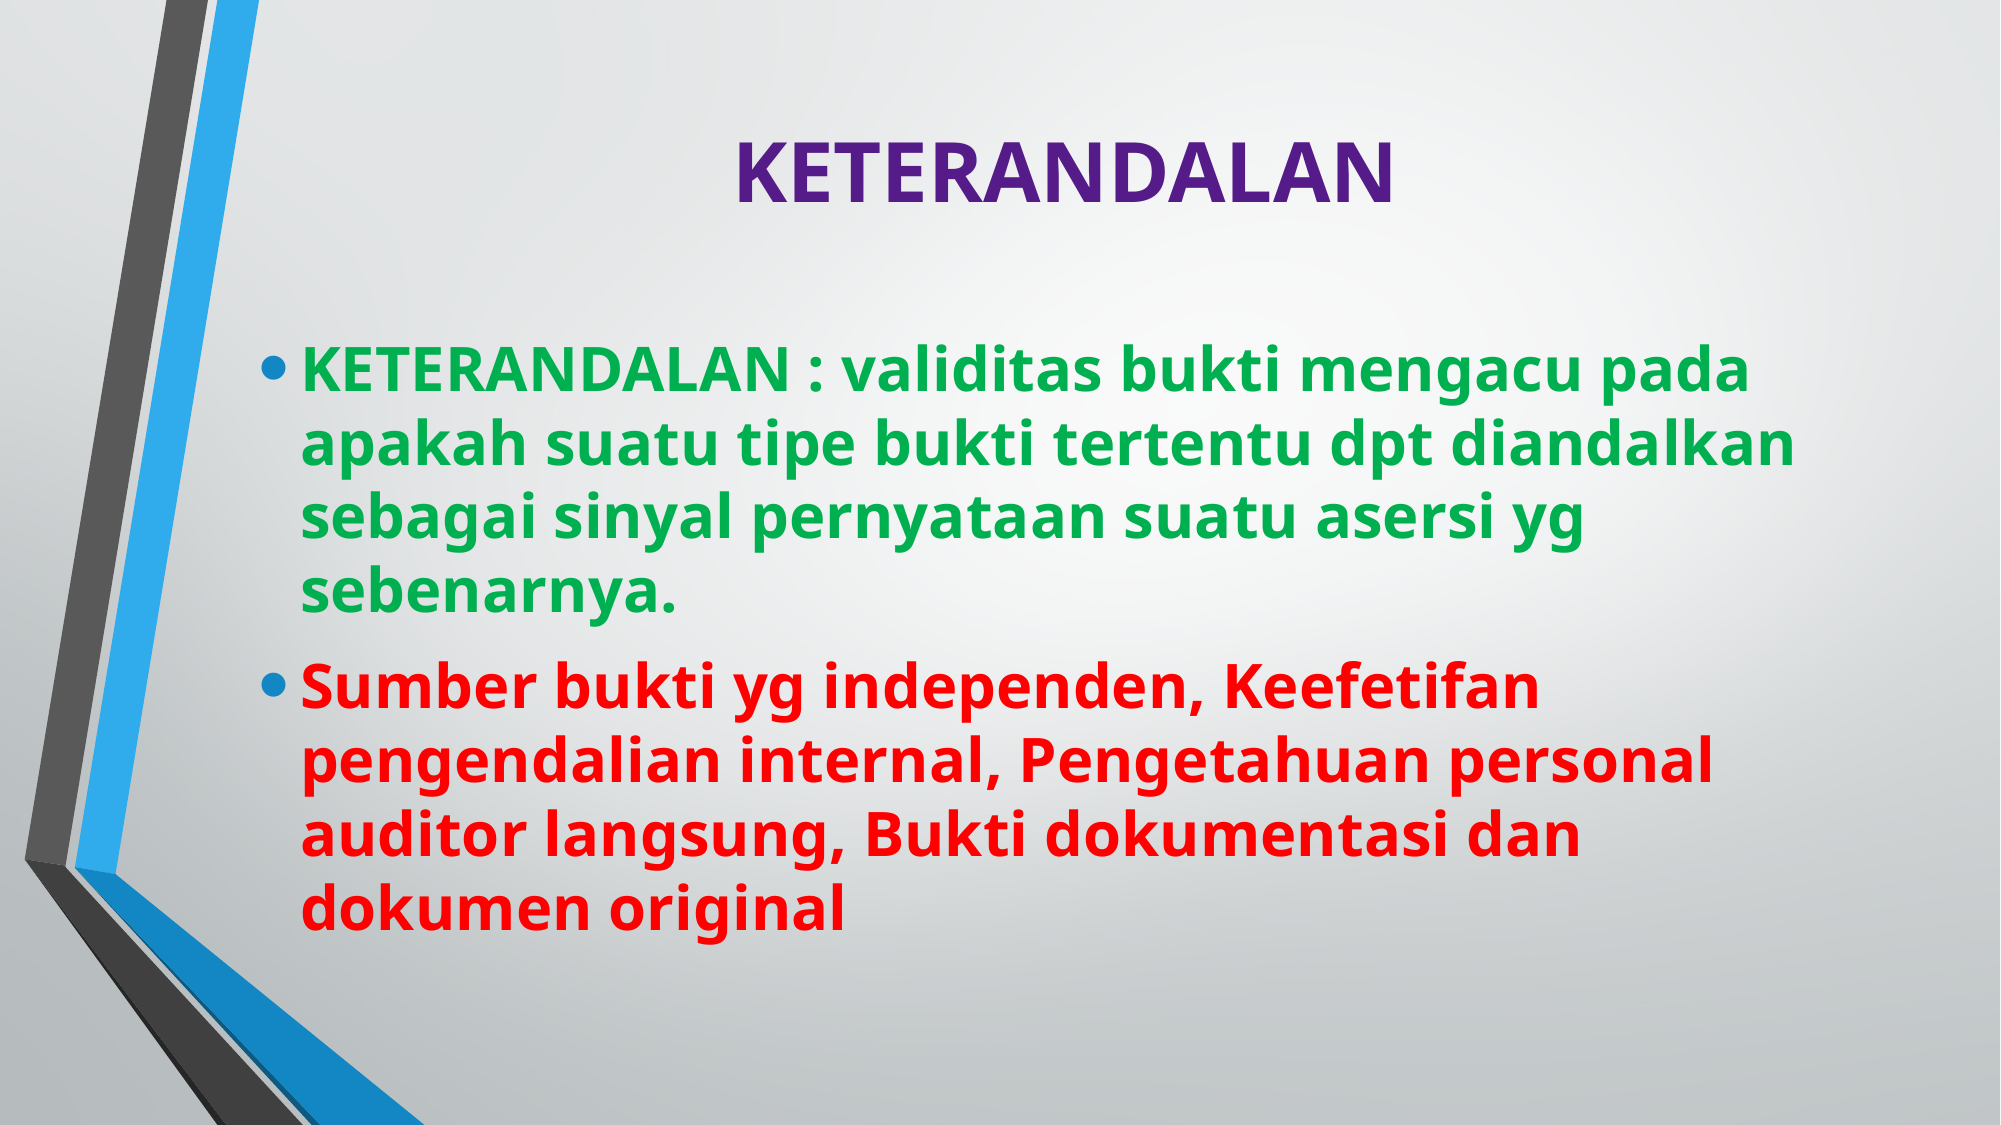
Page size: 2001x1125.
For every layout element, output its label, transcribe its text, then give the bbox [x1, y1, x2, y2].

list KETERANDALAN : validitas bukti mengacu pada apakah suatu tipe bukti tertentu dpt diandalkan sebagai sinyal pernyataan suatu asersi yg sebenarnya. Sumber bukti yg independen, Keefetifan pengendalian internal, Pengetahuan personal auditor langsung, Bukti dokumentasi dan dokumen original [243, 226, 1887, 950]
title KETERANDALAN [243, 112, 1887, 226]
